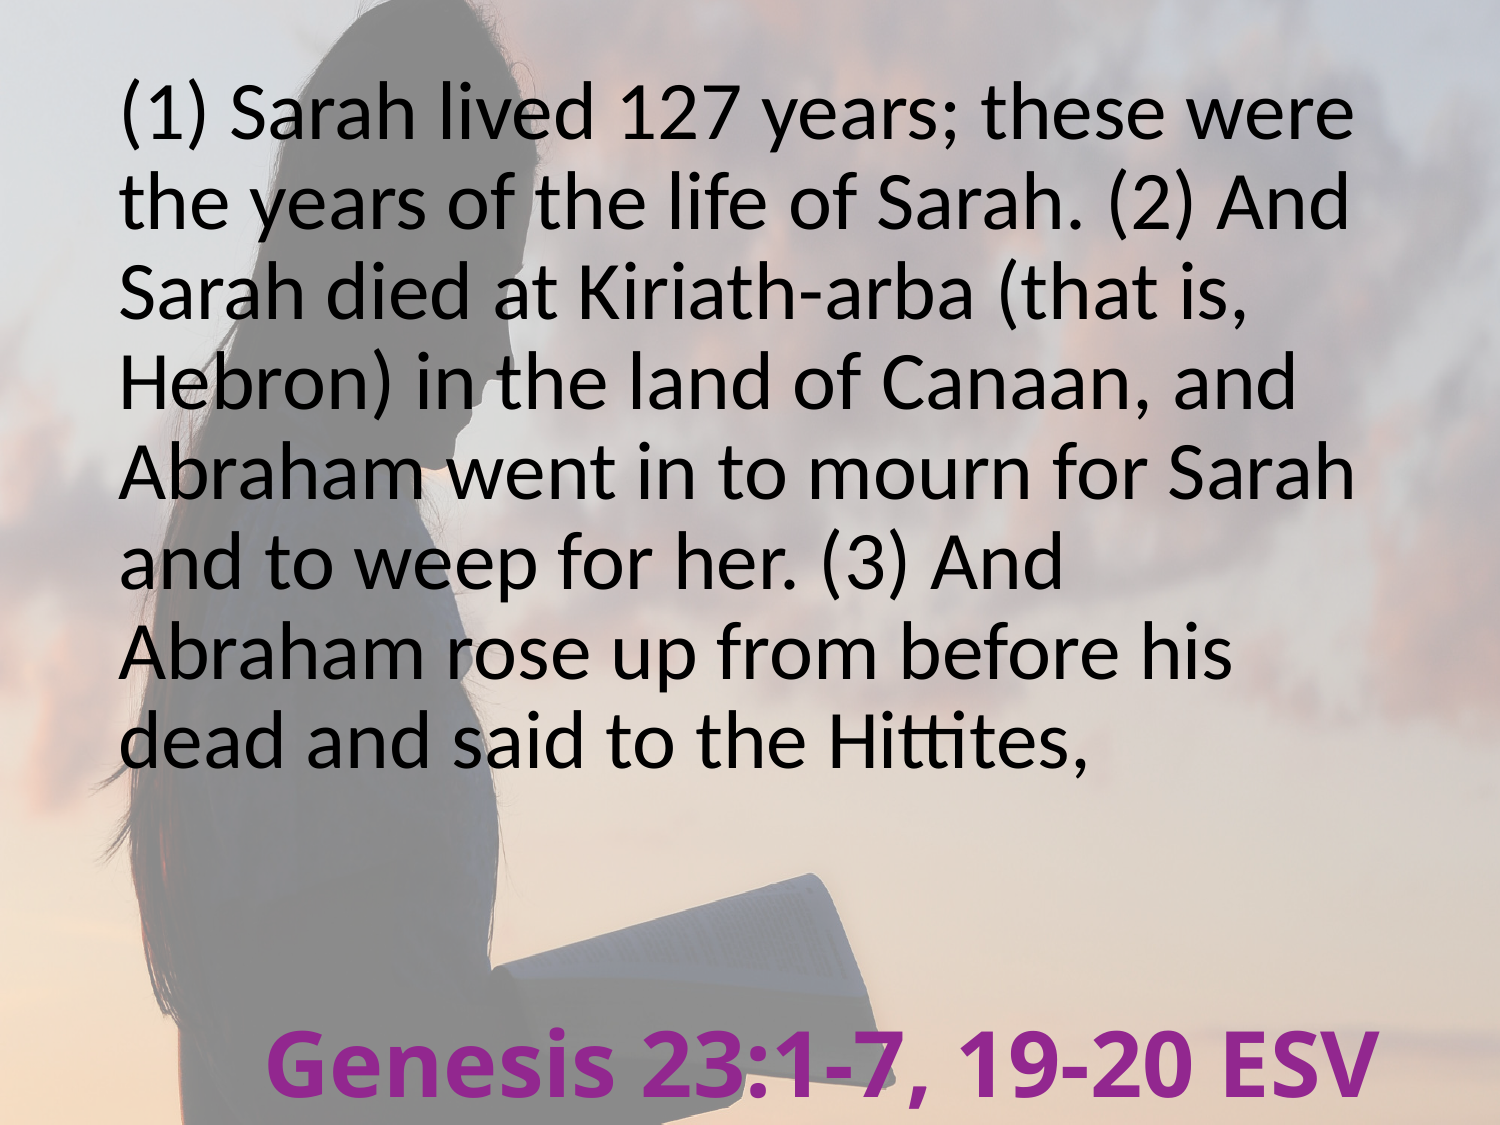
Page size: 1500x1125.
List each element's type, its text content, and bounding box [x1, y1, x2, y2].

list (1) Sarah lived 127 years; these were the years of the life of Sarah. (2) And Sarah died at Kiriath-arba (that is, Hebron) in the land of Canaan, and Abraham went in to mourn for Sarah and to weep for her. (3) And Abraham rose up from before his dead and said to the Hittites, [103, 60, 1397, 997]
title Genesis 23:1-7, 19-20 ESV [103, 1013, 1397, 1122]
